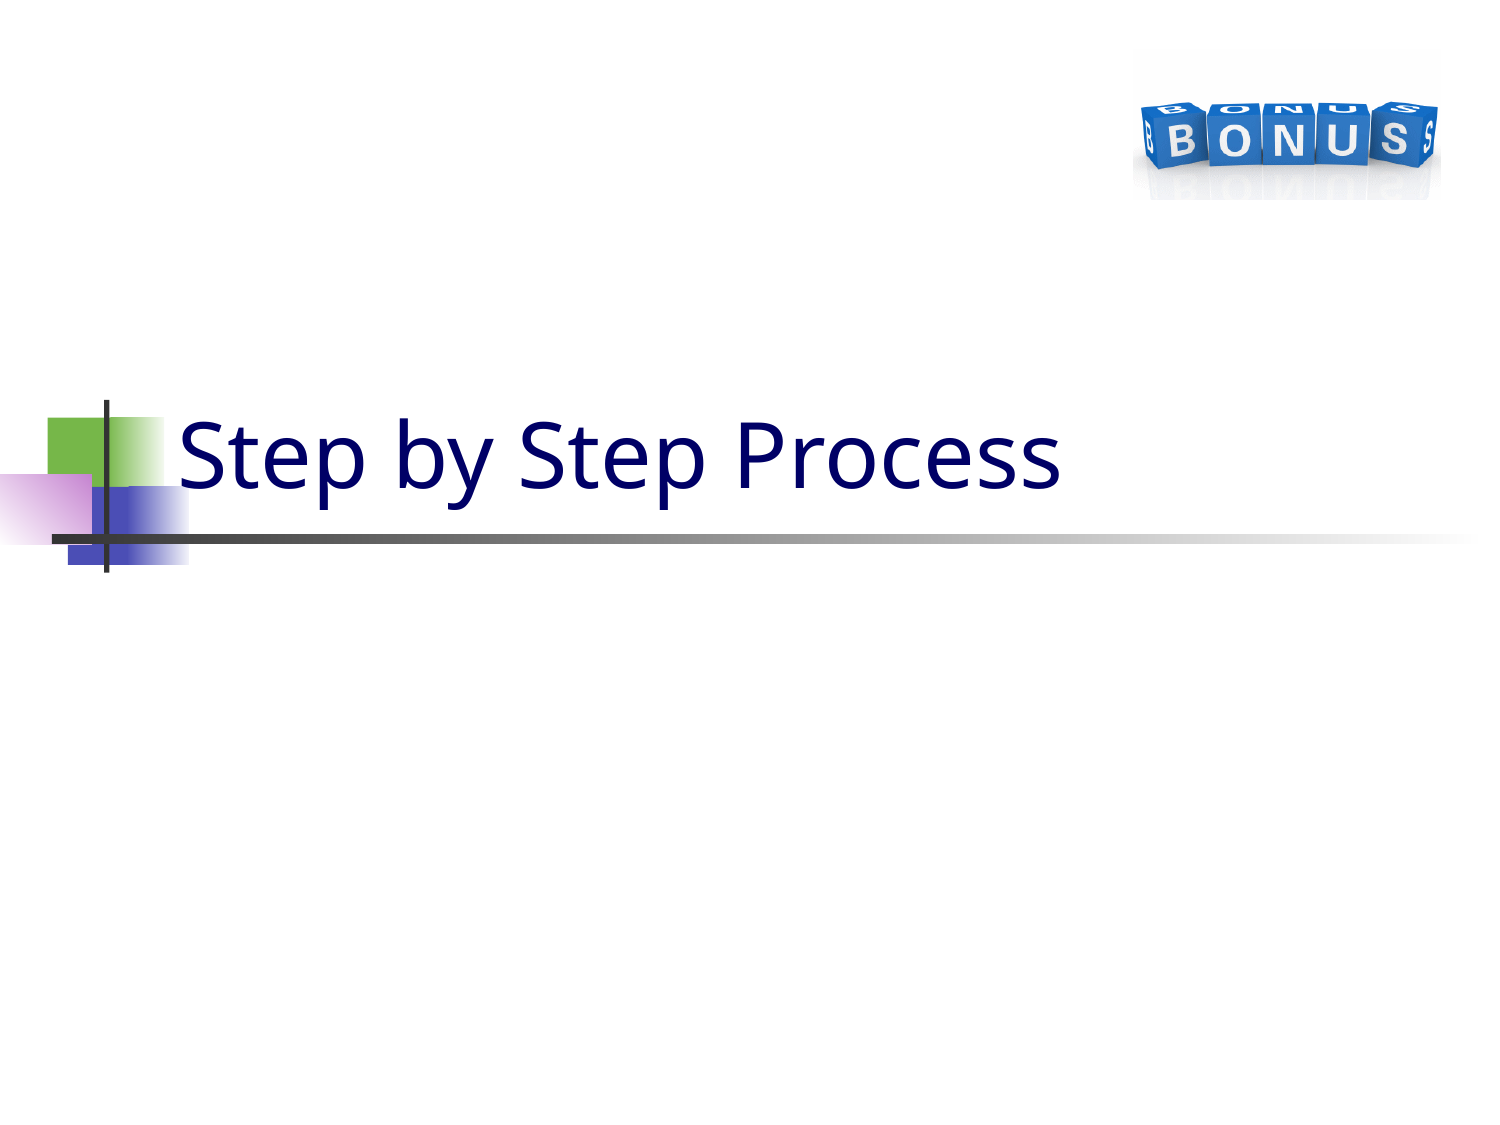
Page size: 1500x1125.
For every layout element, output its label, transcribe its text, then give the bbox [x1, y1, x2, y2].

picture [1132, 49, 1442, 201]
title Step by Step Process [162, 274, 1438, 516]
